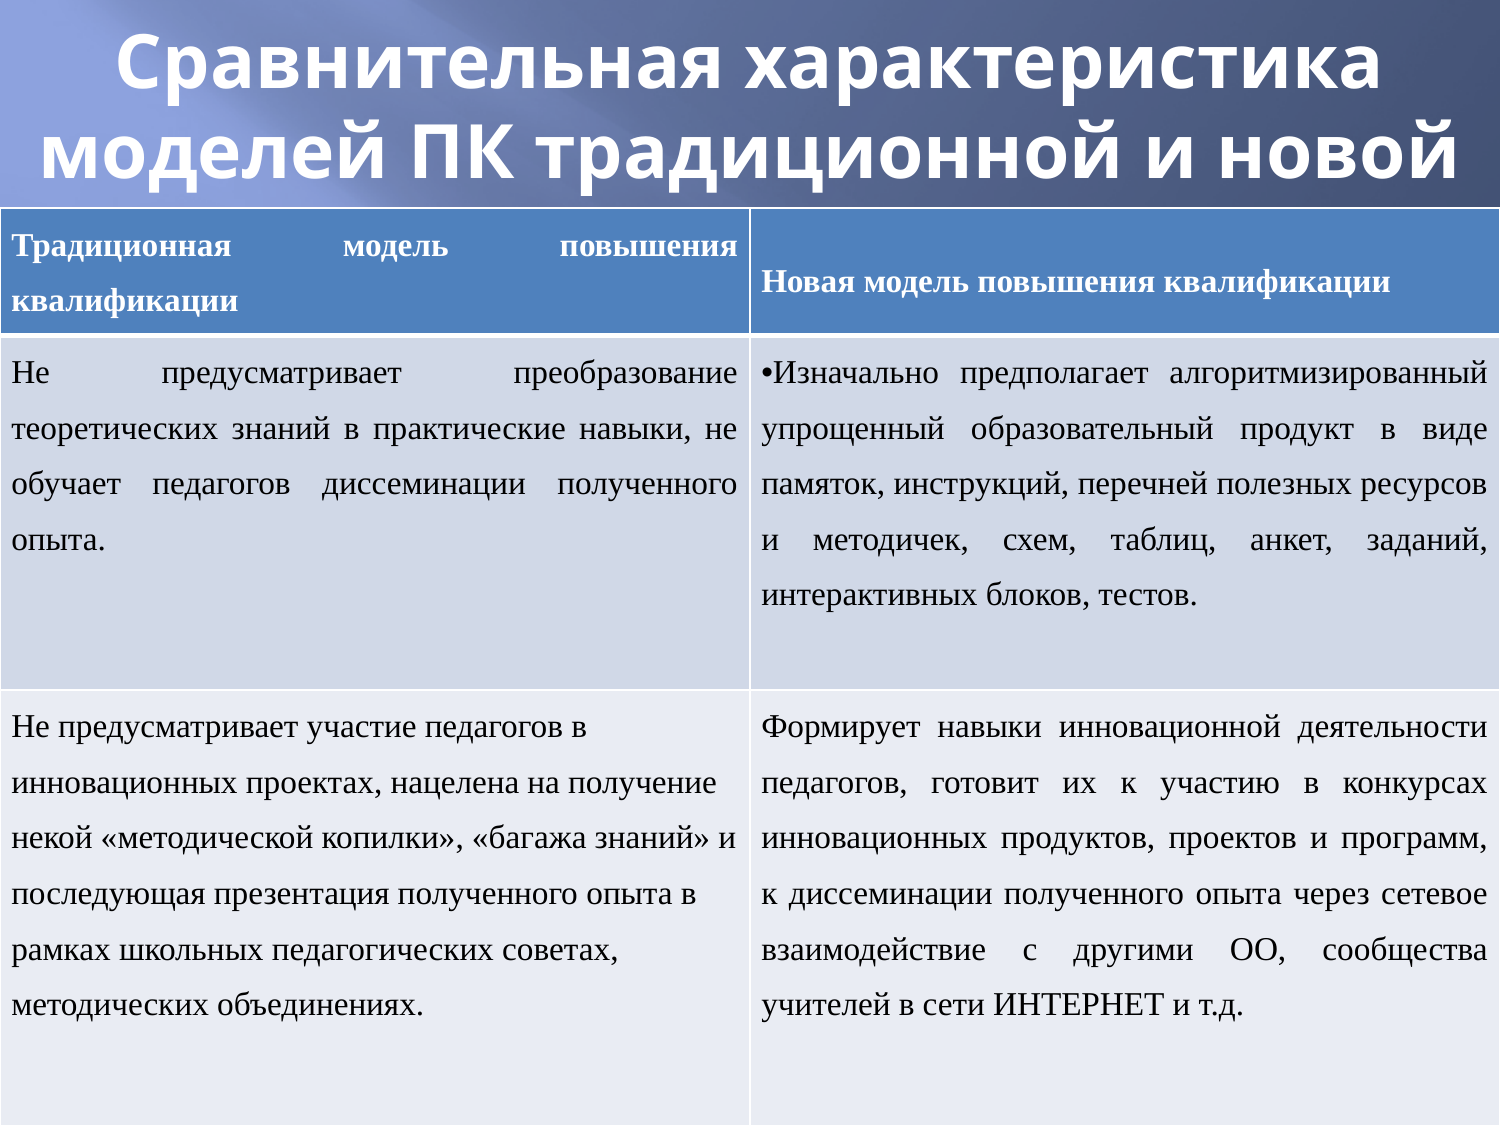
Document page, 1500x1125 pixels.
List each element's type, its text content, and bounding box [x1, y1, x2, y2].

table_cell Не предусматривает преобразование теоретических знаний в практические навыки, не обучает педагогов диссеминации полученного опыта. [1, 338, 749, 689]
table_header Новая модель повышения квалификации [751, 209, 1499, 333]
table_header Традиционная модель повышения квалификации [1, 209, 749, 333]
table_cell Не предусматривает участие педагогов в инновационных проектах, нацелена на получение некой «методической копилки», «багажа знаний» и последующая презентация полученного опыта в рамках школьных педагогических советах, методических объединениях. [1, 691, 749, 1125]
table_cell Изначально предполагает алгоритмизированный упрощенный образовательный продукт в виде памяток, инструкций, перечней полезных ресурсов и методичек, схем, таблиц, анкет, заданий, интерактивных блоков, тестов. [751, 338, 1499, 689]
title Сравнительная характеристика моделей ПК традиционной и новой [0, 0, 1500, 207]
table_cell Формирует навыки инновационной деятельности педагогов, готовит их к участию в конкурсах инновационных продуктов, проектов и программ, к диссеминации полученного опыта через сетевое взаимодействие с другими ОО, сообщества учителей в сети ИНТЕРНЕТ и т.д. [751, 691, 1499, 1125]
